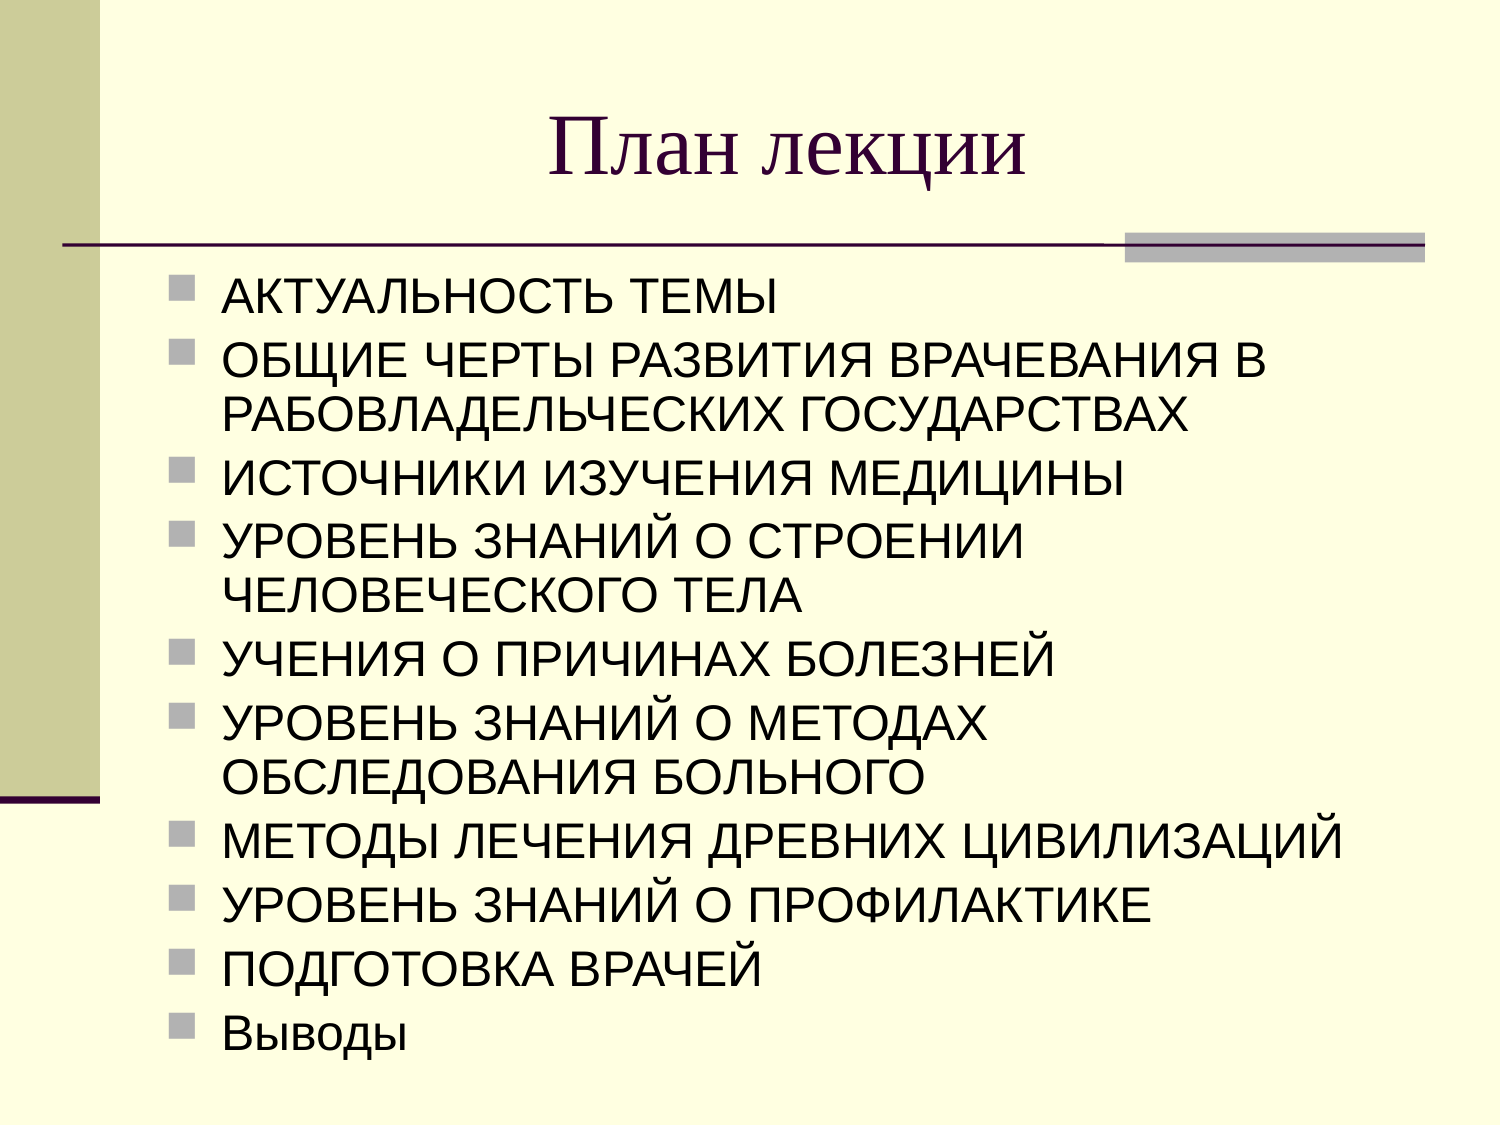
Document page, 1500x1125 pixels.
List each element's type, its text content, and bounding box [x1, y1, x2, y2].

list АКТУАЛЬНОСТЬ ТЕМЫ ОБЩИЕ ЧЕРТЫ РАЗВИТИЯ ВРАЧЕВАНИЯ В РАБОВЛАДЕЛЬЧЕСКИХ ГОСУДАРСТВАХ ИСТОЧНИКИ ИЗУЧЕНИЯ МЕДИЦИНЫ УРОВЕНЬ ЗНАНИЙ О СТРОЕНИИ ЧЕЛОВЕЧЕСКОГО ТЕЛА УЧЕНИЯ О ПРИЧИНАХ БОЛЕЗНЕЙ УРОВЕНЬ ЗНАНИЙ О МЕТОДАХ ОБСЛЕДОВАНИЯ БОЛЬНОГО МЕТОДЫ ЛЕЧЕНИЯ ДРЕВНИХ ЦИВИЛИЗАЦИЙ УРОВЕНЬ ЗНАНИЙ О ПРОФИЛАКТИКЕ ПОДГОТОВКА ВРАЧЕЙ Выводы [149, 262, 1426, 1006]
title План лекции [149, 45, 1426, 234]
